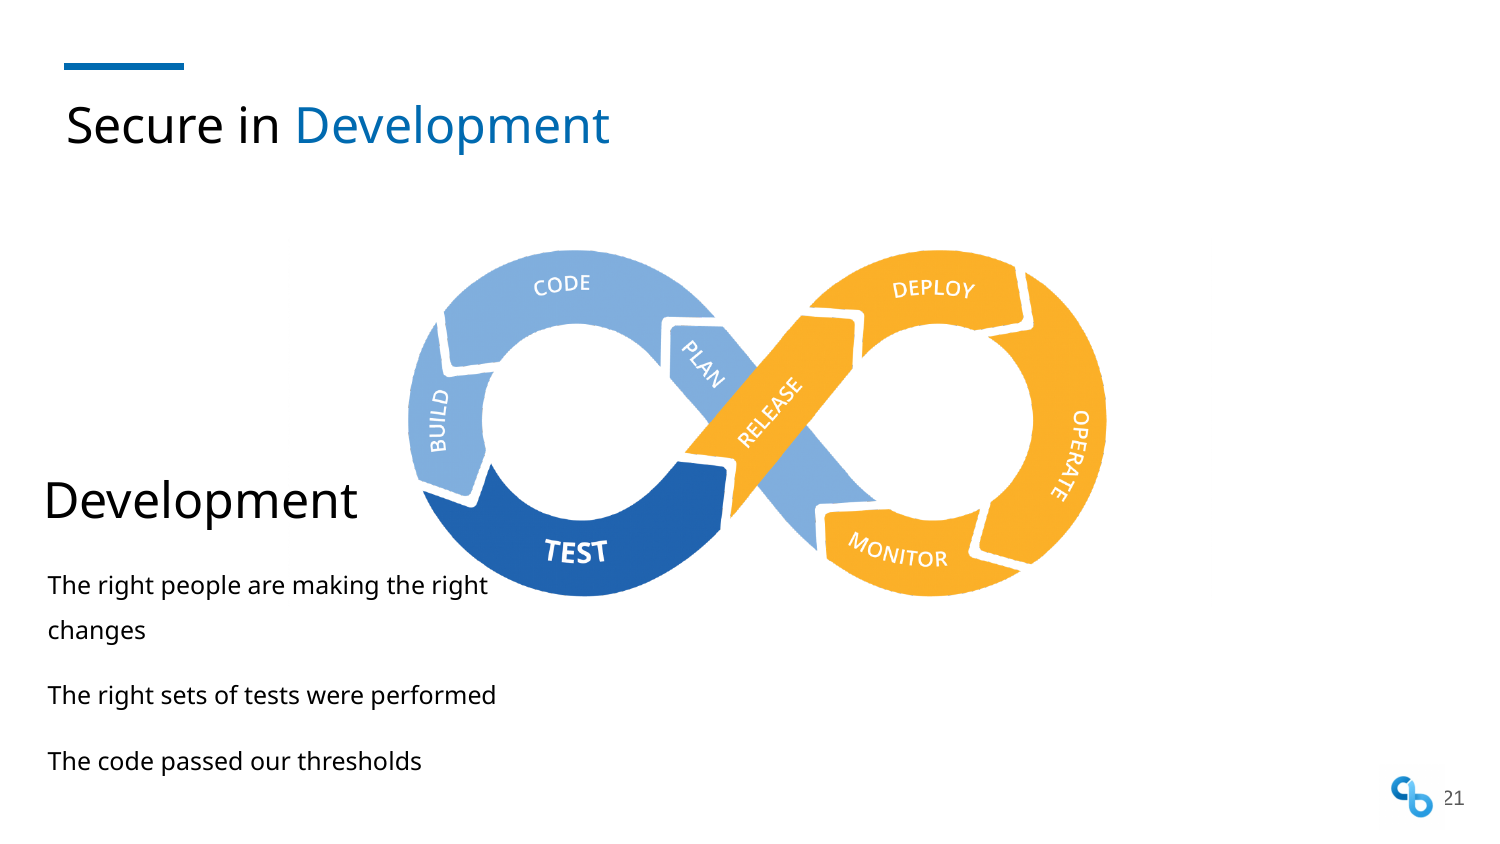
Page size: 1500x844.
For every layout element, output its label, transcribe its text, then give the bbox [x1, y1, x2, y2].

text_box Secure in Development [51, 79, 1500, 256]
text_box Development [28, 453, 282, 563]
picture [287, 237, 1213, 607]
text_box The right people are making the right changes The right sets of tests were performed The code passed our thresholds [32, 539, 597, 844]
picture [1379, 764, 1445, 830]
slide_number 21 [1445, 764, 1480, 830]
